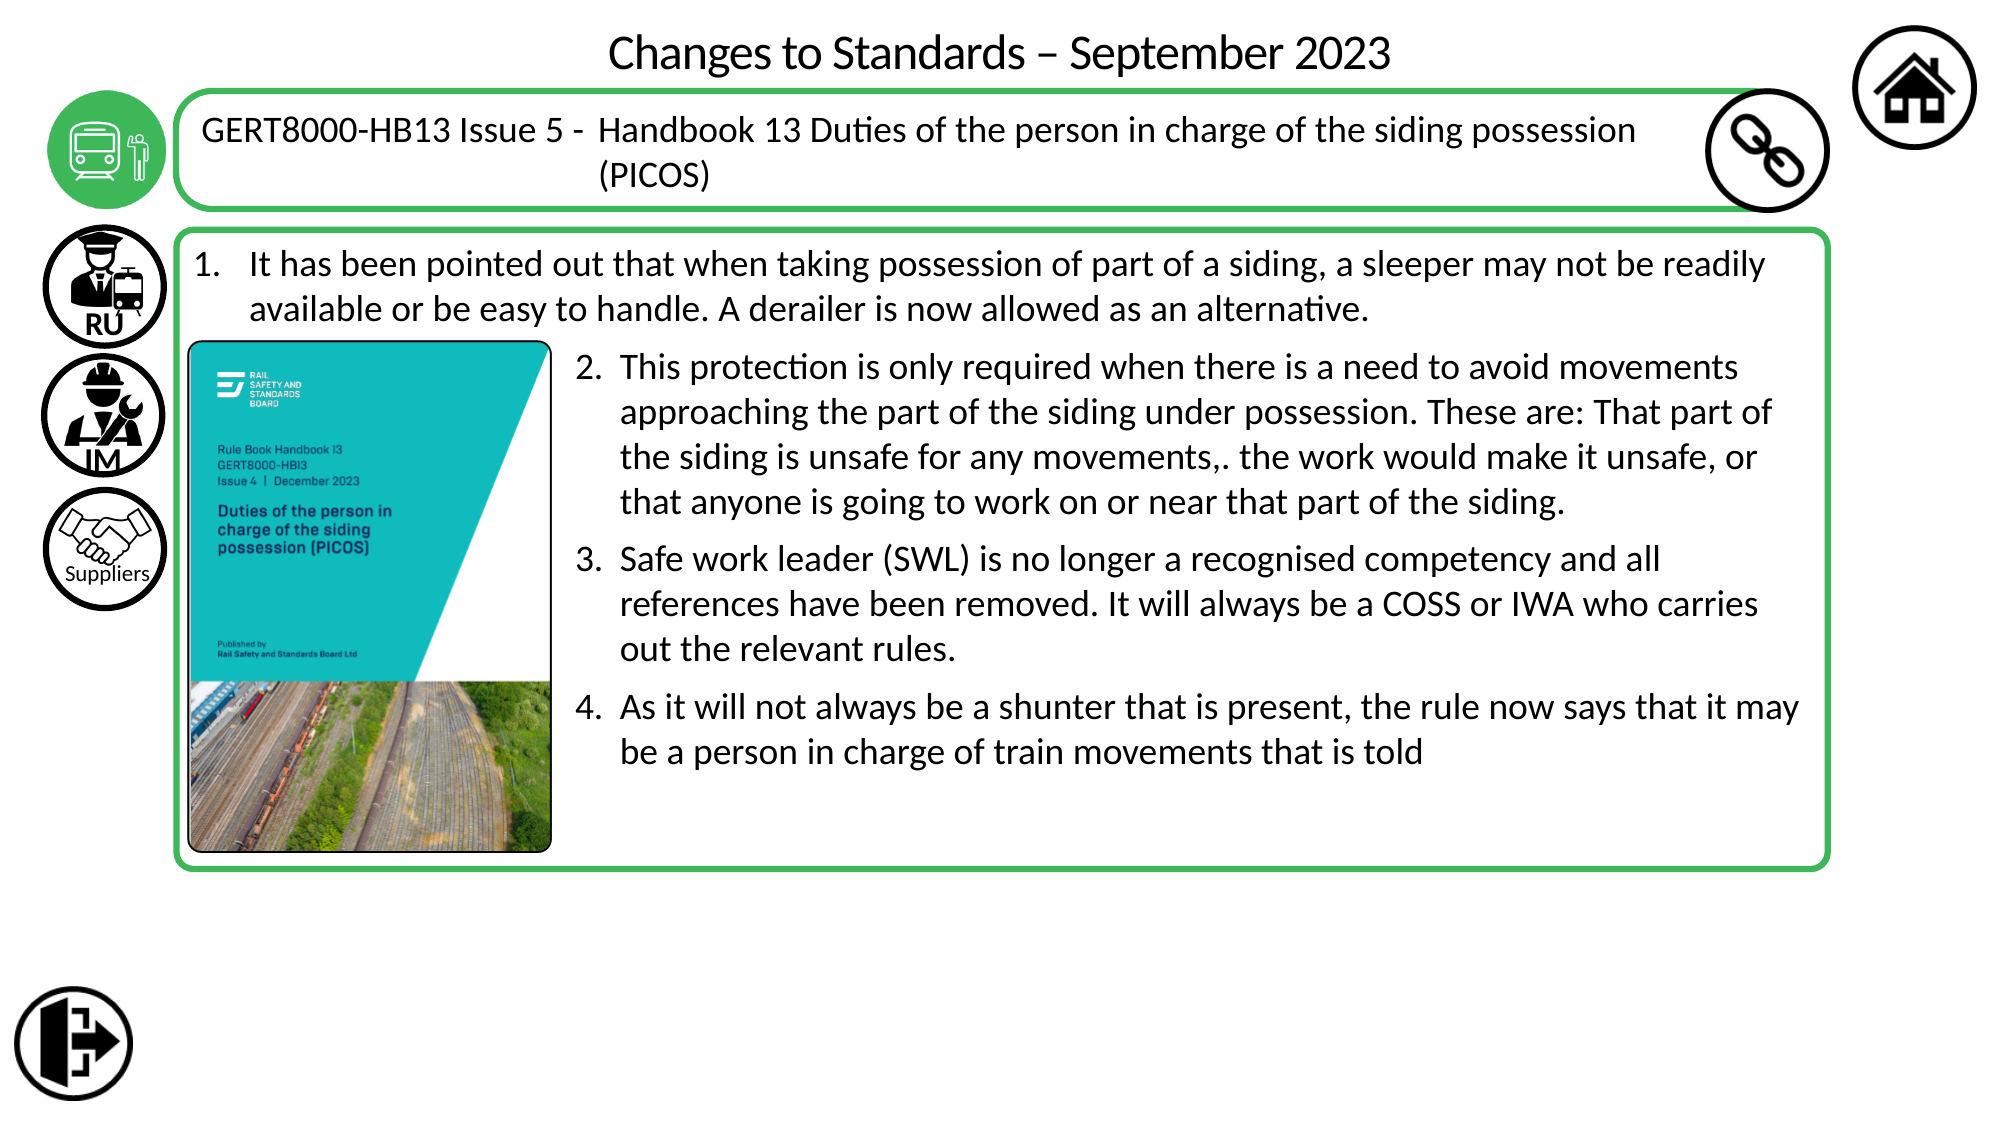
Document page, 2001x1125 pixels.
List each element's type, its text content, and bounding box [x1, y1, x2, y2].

picture [47, 90, 166, 209]
text_box GERT8000-HB13 Issue 5 - Handbook 13 Duties of the person in charge of the siding possession (PICOS) [175, 89, 1705, 211]
picture [187, 340, 552, 853]
text_box It has been pointed out that when taking possession of part of a siding, a sleeper may not be readily available or be easy to handle. A derailer is now allowed as an alternative. This protection is only required when there is a need to avoid movements approaching the part of the siding under possession. These are: That part of the siding is unsafe for any movements,. the work would make it unsafe, or that anyone is going to work on or near that part of the siding. Safe work leader (SWL) is no longer a recognised competency and all references have been removed. It will always be a COSS or IWA who carries out the relevant rules. As it will not always be a shunter that is present, the rule now says that it may be a person in charge of train movements that is told [171, 224, 1833, 696]
picture [1851, 25, 1977, 150]
picture [1705, 88, 1830, 213]
text_box Changes to Standards – September 2023 [394, 0, 1606, 100]
text_box [175, 687, 1829, 871]
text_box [45, 488, 167, 609]
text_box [45, 225, 164, 350]
picture [14, 986, 133, 1101]
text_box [44, 356, 163, 486]
